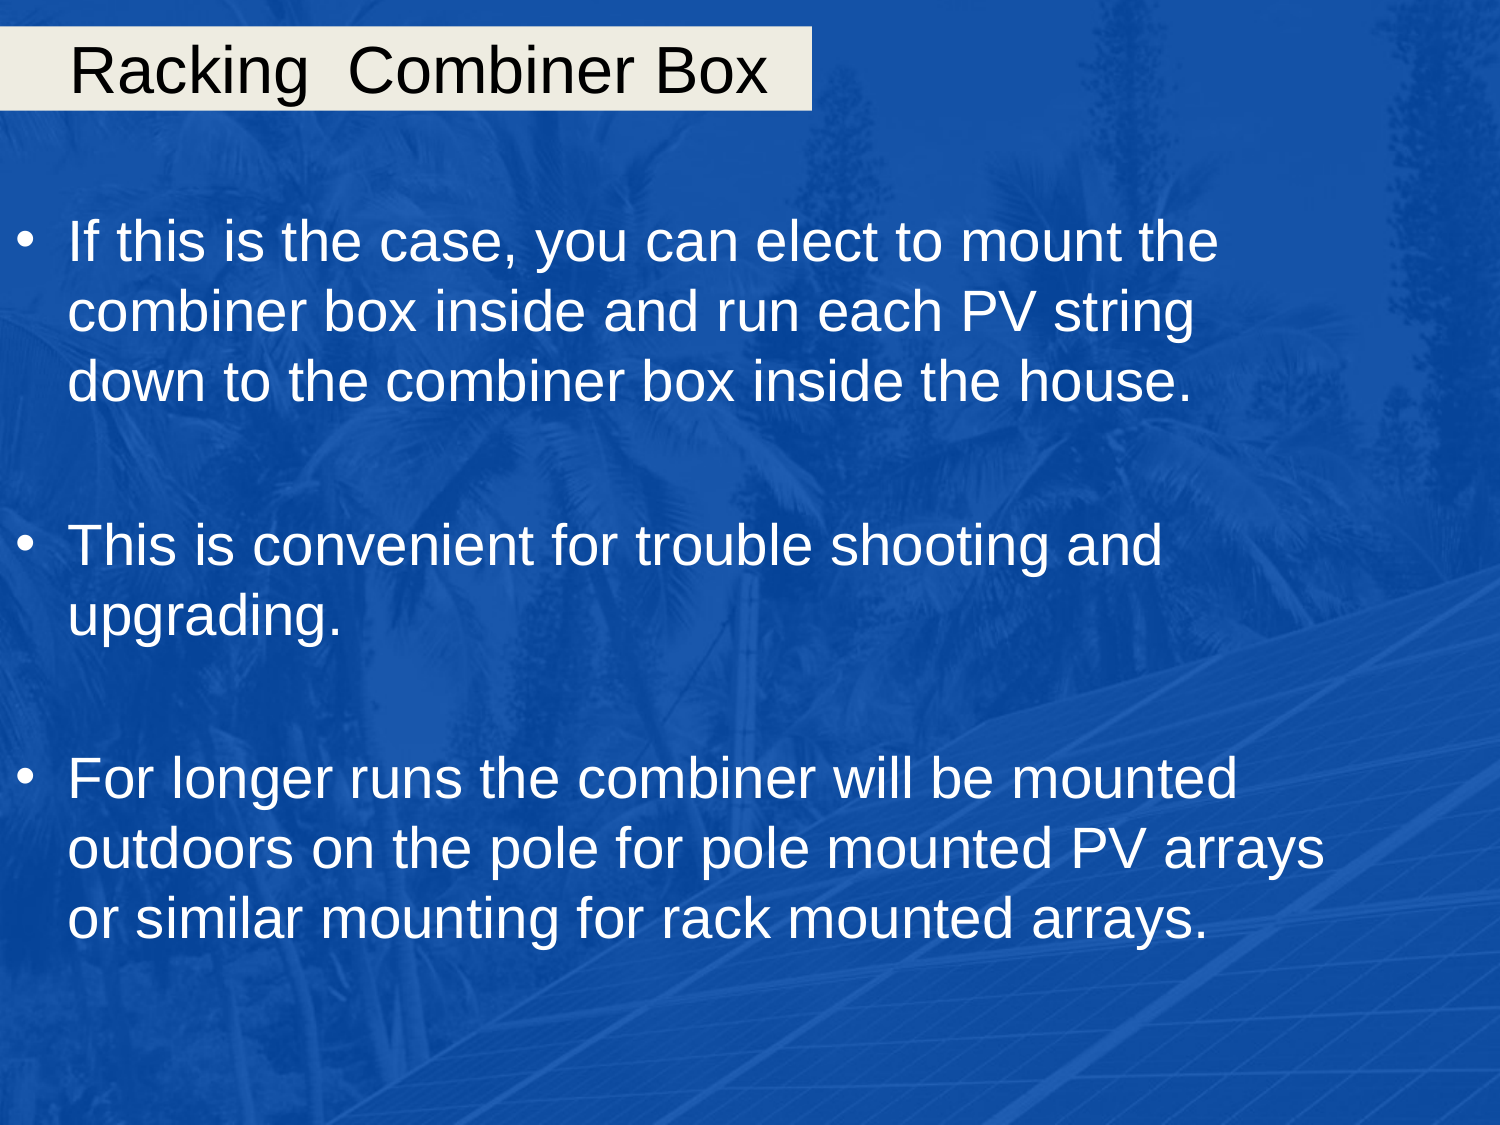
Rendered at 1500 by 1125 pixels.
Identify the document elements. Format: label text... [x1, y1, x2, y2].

title Racking Combiner Box [24, 11, 816, 123]
picture [0, 0, 1500, 1125]
list If this is the case, you can elect to mount the combiner box inside and run each PV string down to the combiner box inside the house. This is convenient for trouble shooting and upgrading. For longer runs the combiner will be mounted outdoors on the pole for pole mounted PV arrays or similar mounting for rack mounted arrays. [0, 196, 1344, 968]
